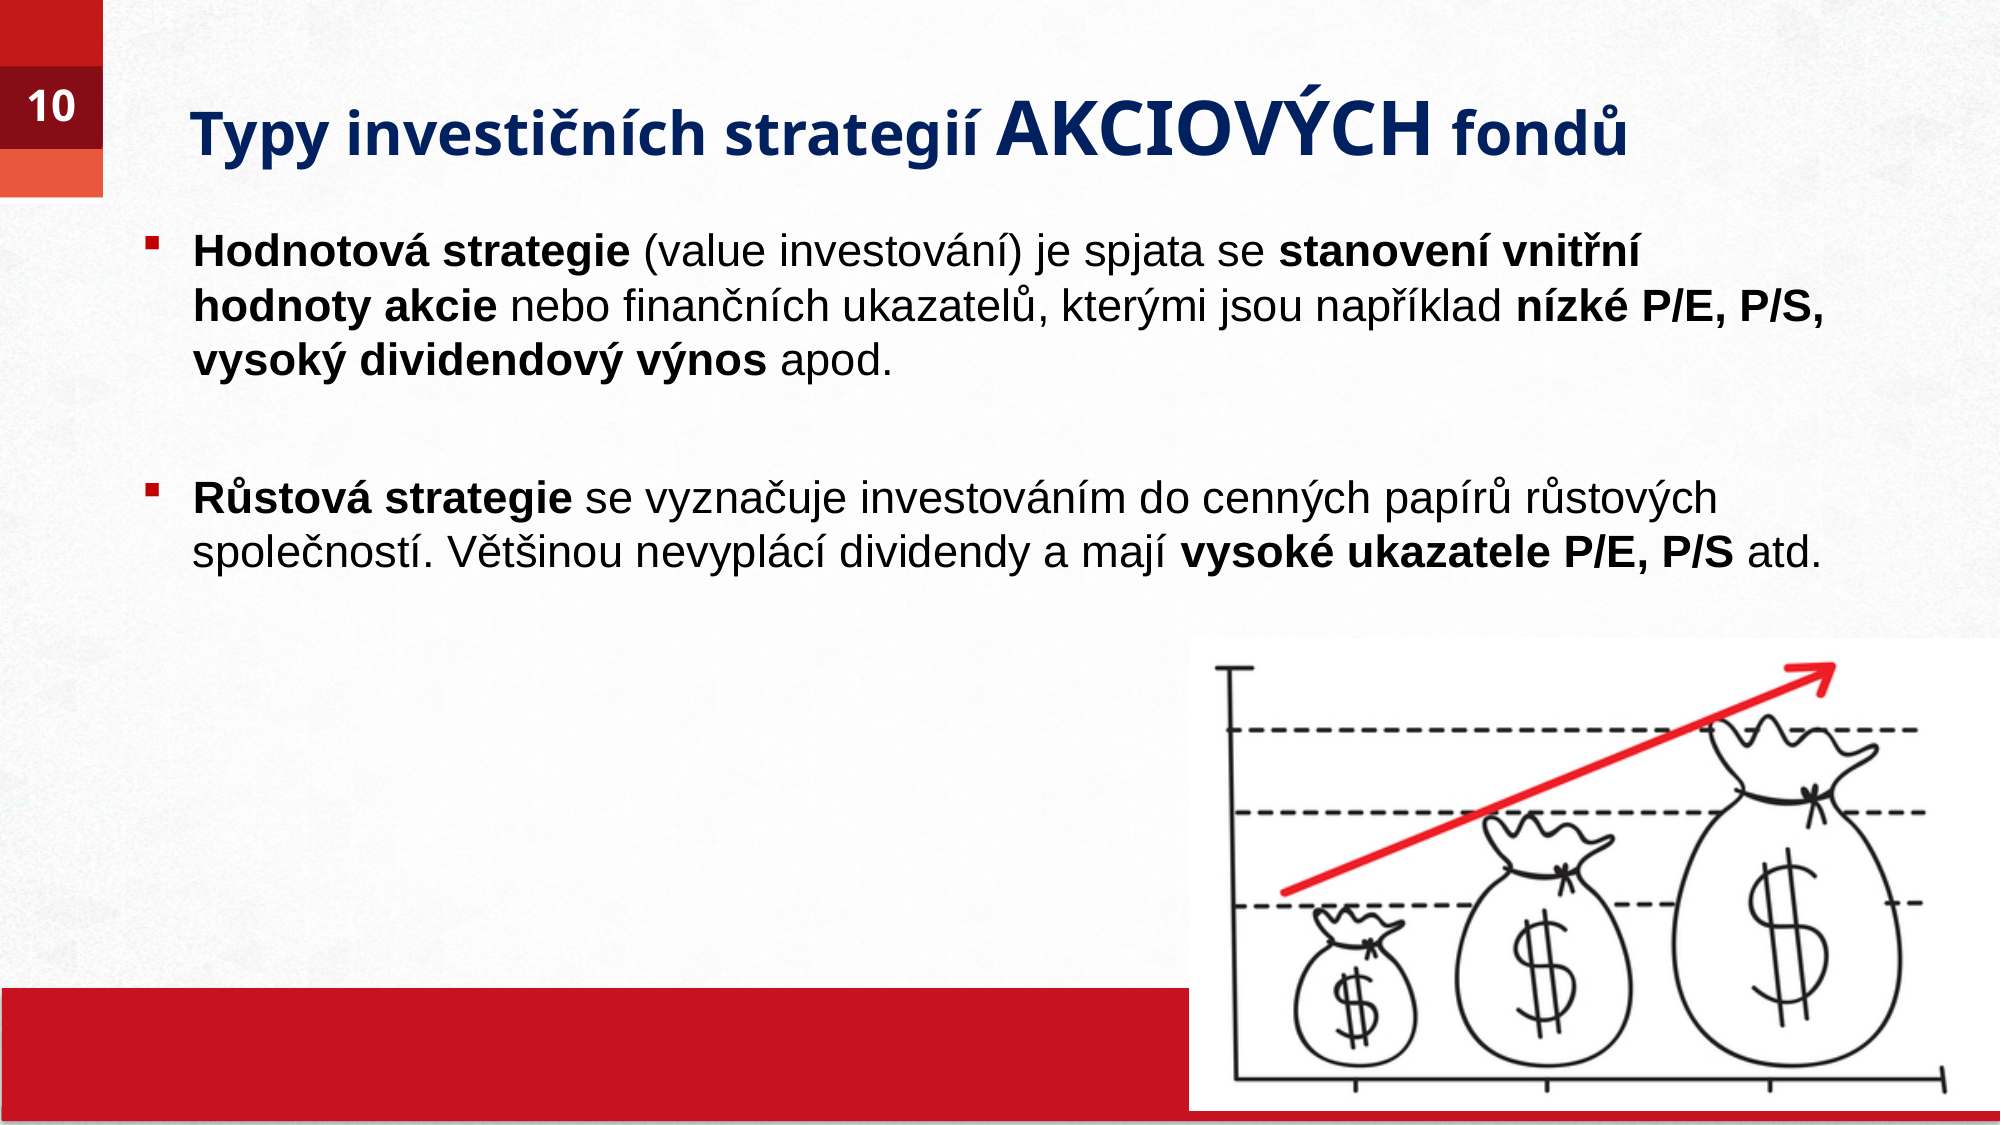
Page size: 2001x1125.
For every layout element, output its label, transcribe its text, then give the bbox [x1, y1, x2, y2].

list Hodnotová strategie (value investování) je spjata se stanovení vnitřní hodnoty akcie nebo finančních ukazatelů, kterými jsou například nízké P/E, P/S, vysoký dividendový výnos apod. Růstová strategie se vyznačuje investováním do cenných papírů růstových společností. Většinou nevyplácí dividendy a mají vysoké ukazatele P/E, P/S atd. [121, 211, 1851, 978]
text_box [1, 987, 2000, 1122]
picture [0, 0, 2000, 1125]
title Typy investičních strategií AKCIOVÝCH fondů [170, 28, 1820, 211]
